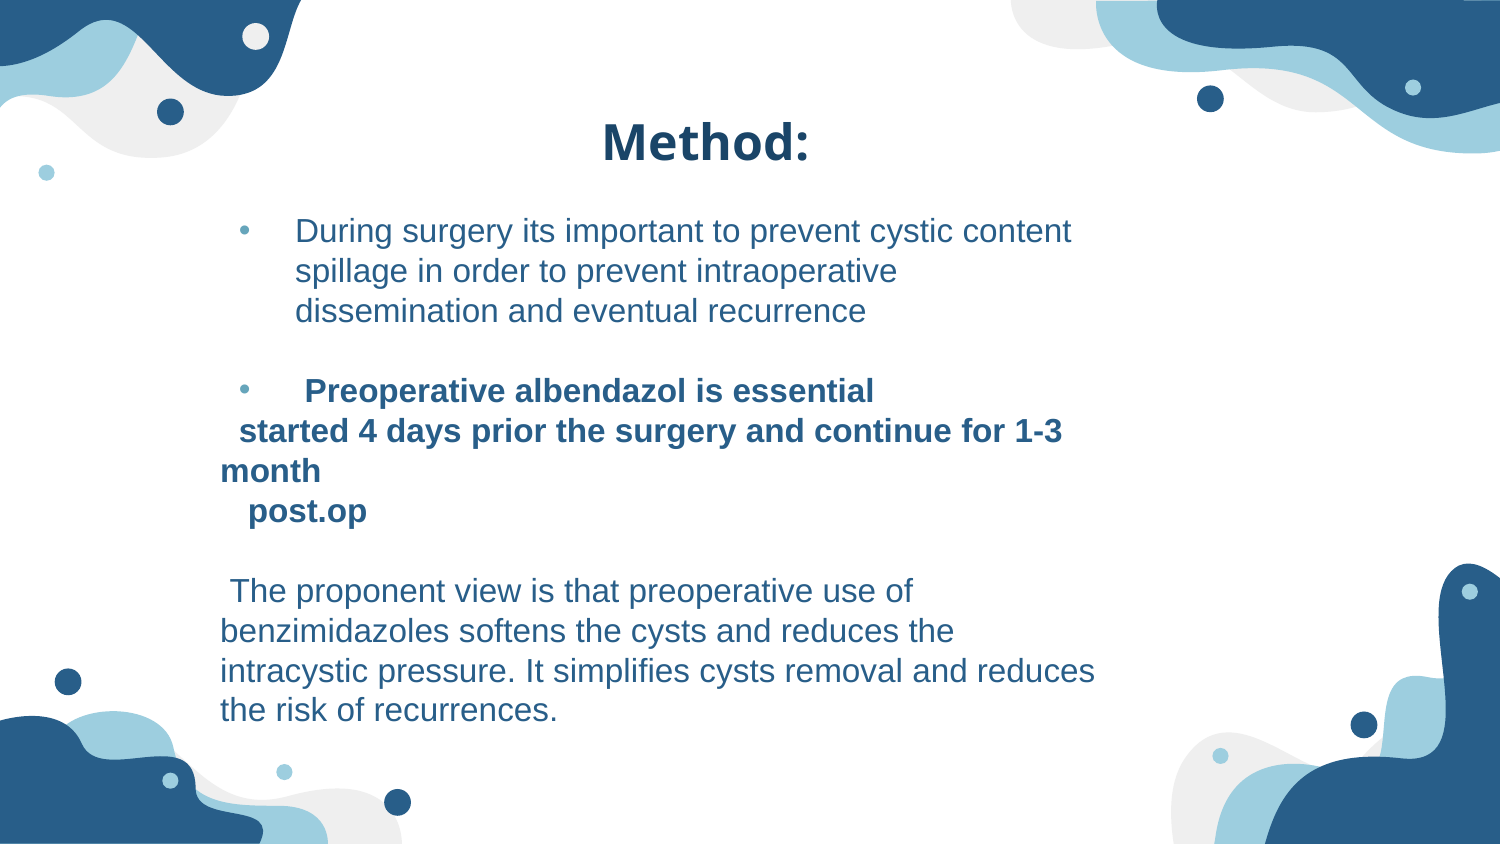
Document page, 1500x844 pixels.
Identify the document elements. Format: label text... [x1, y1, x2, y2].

title Method: [315, 99, 1096, 182]
subtitle During surgery its important to prevent cystic content spillage in order to prevent intraoperative dissemination and eventual recurrence Preoperative albendazol is essential started 4 days prior the surgery and continue for 1-3 month post.op The proponent view is that preoperative use of benzimidazoles softens the cysts and reduces the intracystic pressure. It simplifies cysts removal and reduces the risk of recurrences. [205, 194, 1117, 473]
